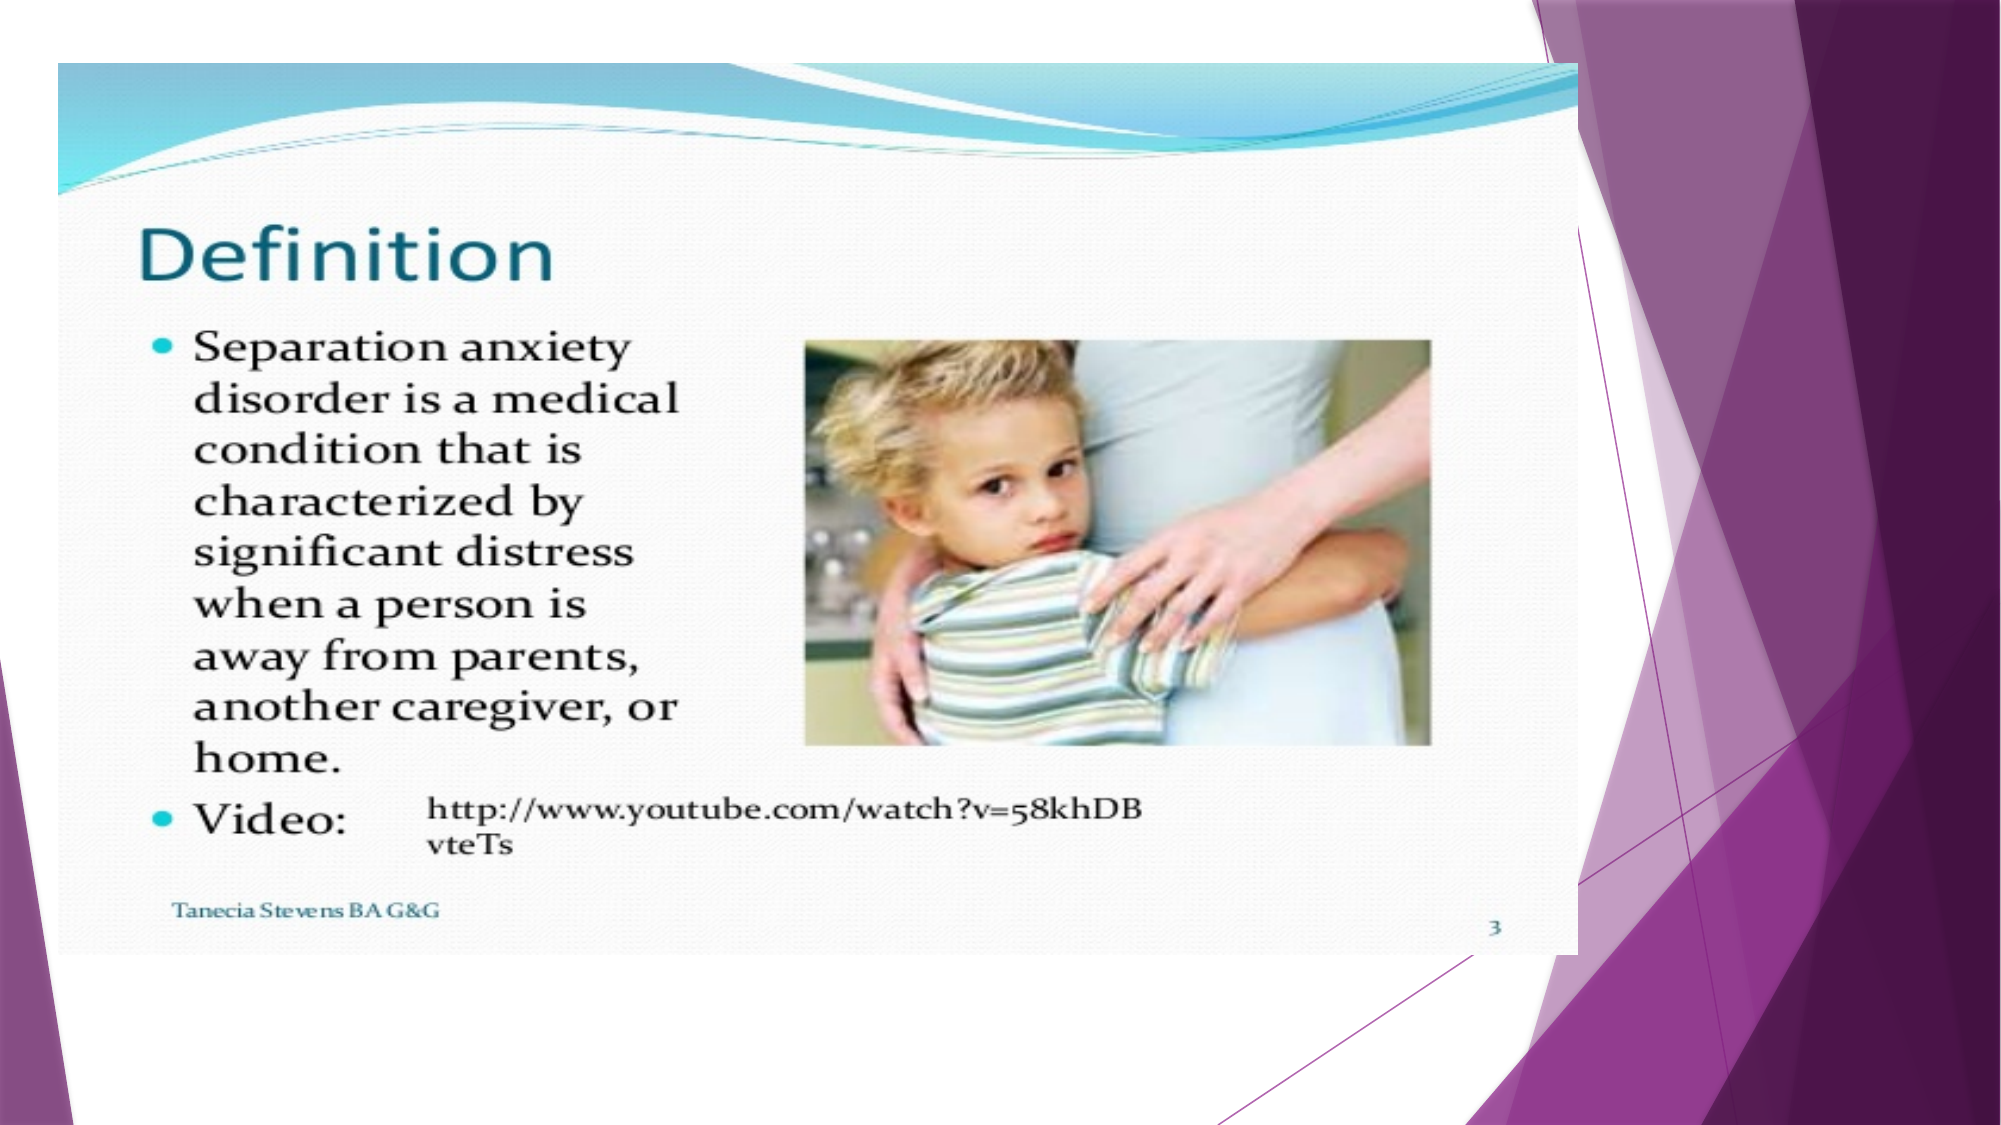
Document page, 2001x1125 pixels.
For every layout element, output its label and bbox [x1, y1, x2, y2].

picture [57, 62, 1578, 956]
